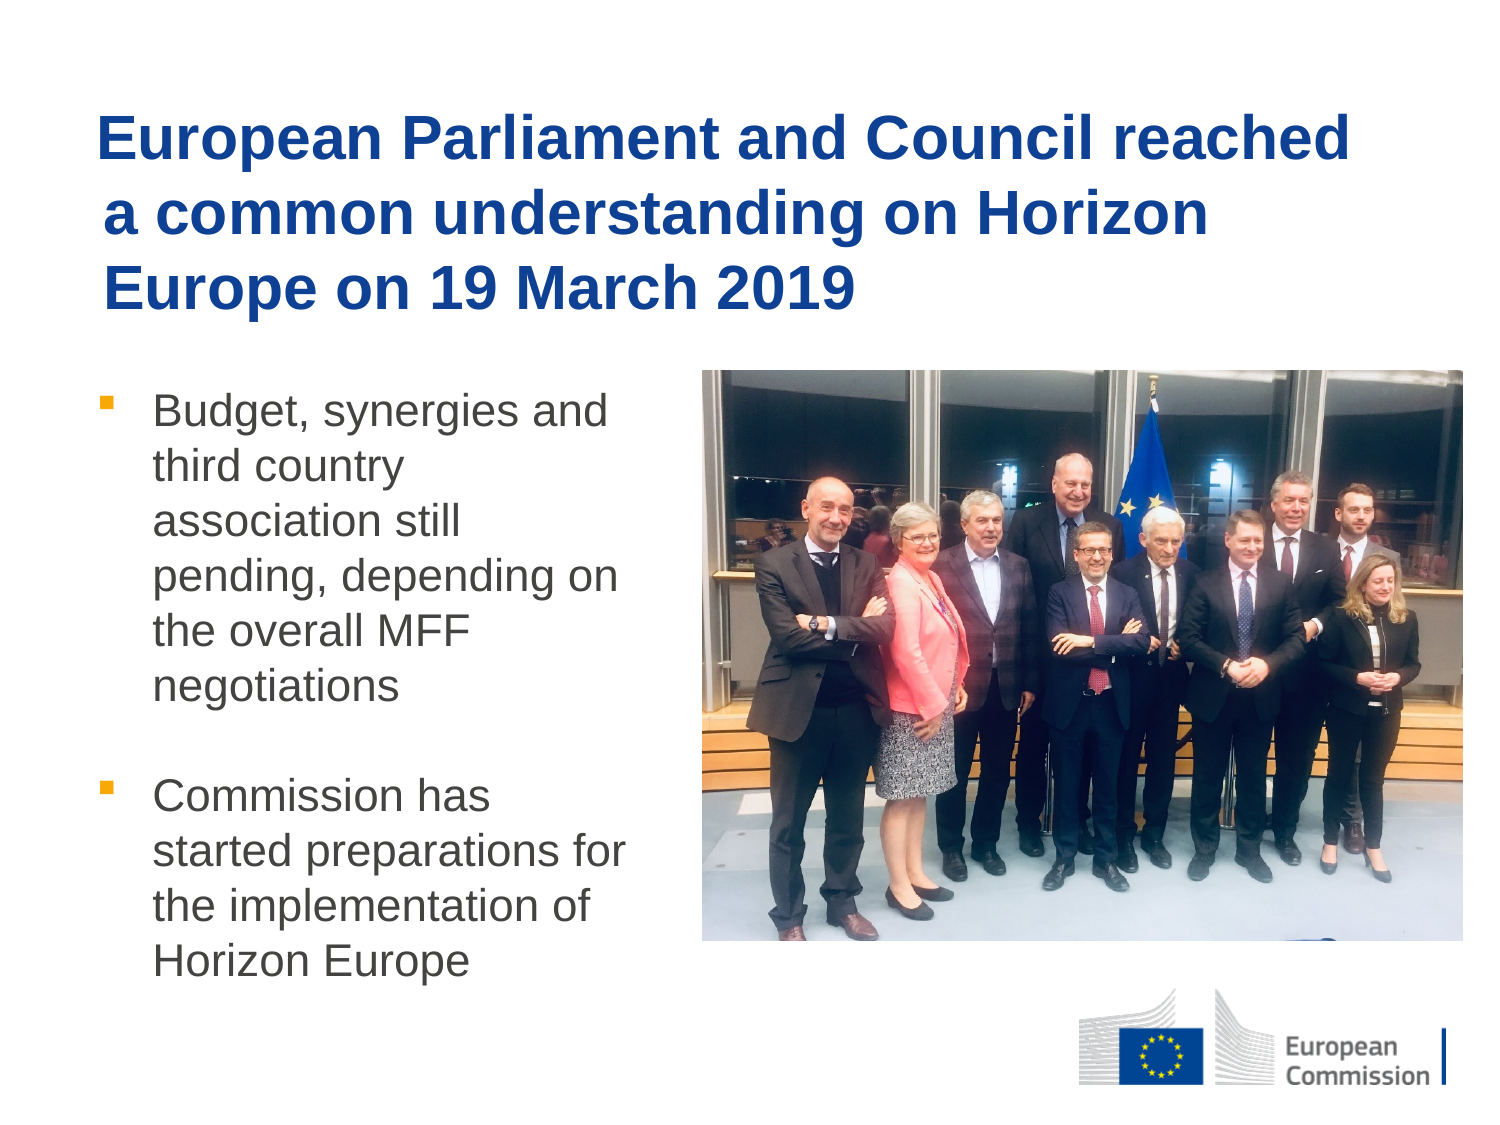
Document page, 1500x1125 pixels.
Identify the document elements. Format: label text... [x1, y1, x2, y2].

text_box [123, 231, 1437, 1000]
picture [702, 370, 1463, 941]
picture [1078, 987, 1447, 1086]
text_box Budget, synergies and third country association still pending, depending on the overall MFF negotiations Commission has started preparations for the implementation of Horizon Europe [81, 373, 659, 994]
text_box European Parliament and Council reached a common understanding on Horizon Europe on 19 March 2019 [29, 89, 1414, 208]
